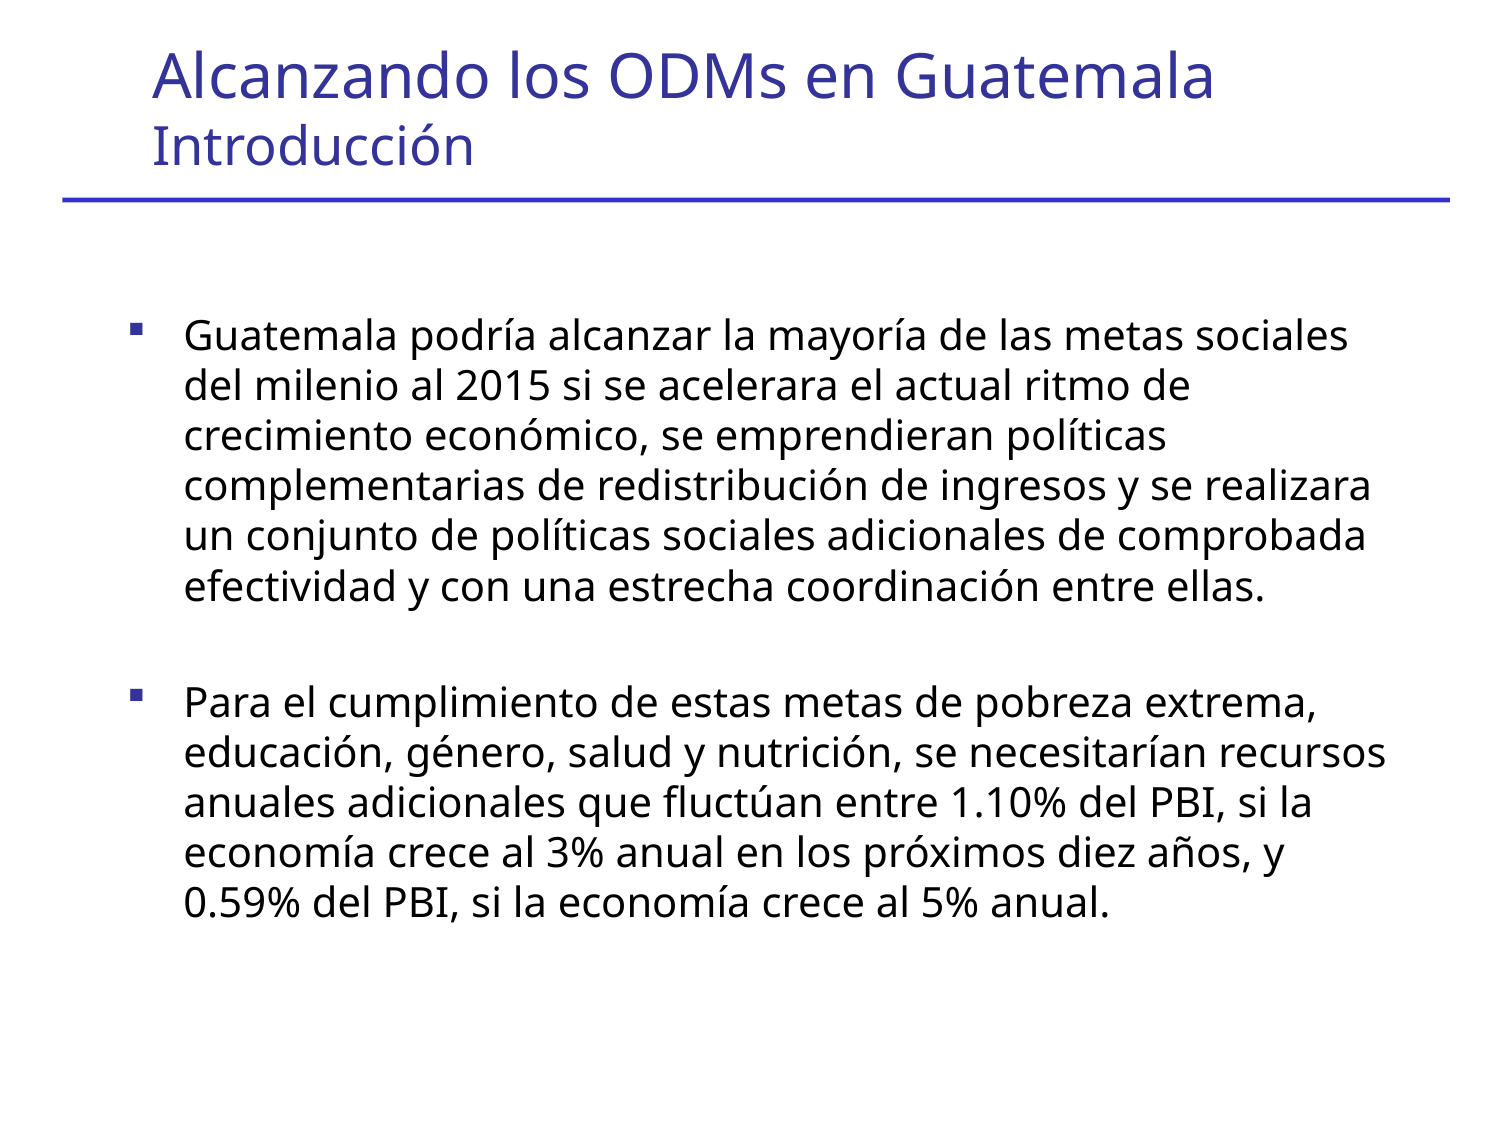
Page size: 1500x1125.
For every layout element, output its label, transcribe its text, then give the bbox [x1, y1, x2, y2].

text_box Guatemala podría alcanzar la mayoría de las metas sociales del milenio al 2015 si se acelerara el actual ritmo de crecimiento económico, se emprendieran políticas complementarias de redistribución de ingresos y se realizara un conjunto de políticas sociales adicionales de comprobada efectividad y con una estrecha coordinación entre ellas. Para el cumplimiento de estas metas de pobreza extrema, educación, género, salud y nutrición, se necesitarían recursos anuales adicionales que fluctúan entre 1.10% del PBI, si la economía crece al 3% anual en los próximos diez años, y 0.59% del PBI, si la economía crece al 5% anual. [112, 243, 1423, 1083]
text_box Alcanzando los ODMs en Guatemala Introducción [137, 12, 1413, 200]
